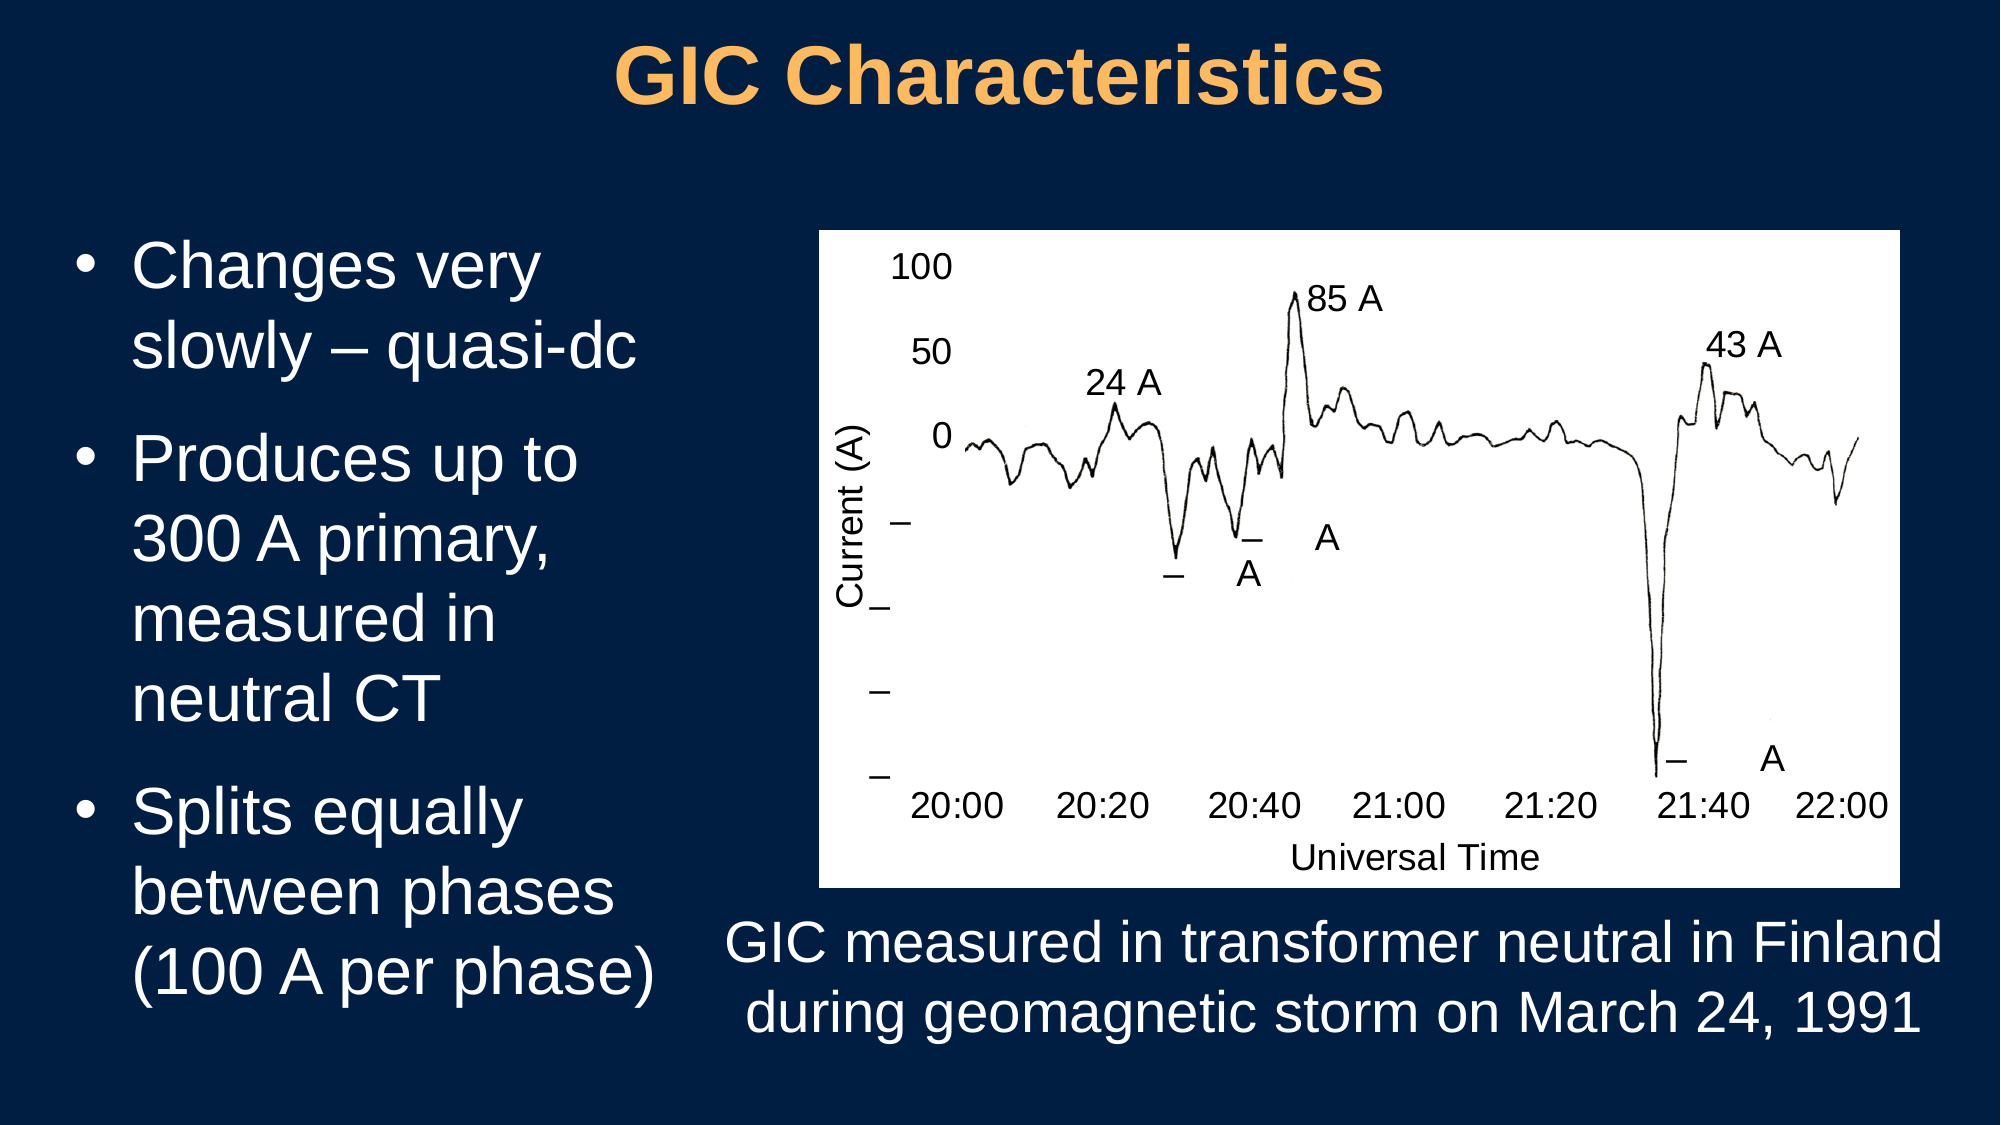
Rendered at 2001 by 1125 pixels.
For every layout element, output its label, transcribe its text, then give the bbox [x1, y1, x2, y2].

title GIC Characteristics [50, 24, 1950, 142]
list Changes very slowly – quasi-dc Produces up to 300 A primary, measured in neutral CT Splits equally between phases (100 A per phase) [50, 214, 682, 1024]
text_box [816, 228, 1907, 897]
text_box GIC measured in transformer neutral in Finland during geomagnetic storm on March 24, 1991 [681, 896, 1988, 1052]
